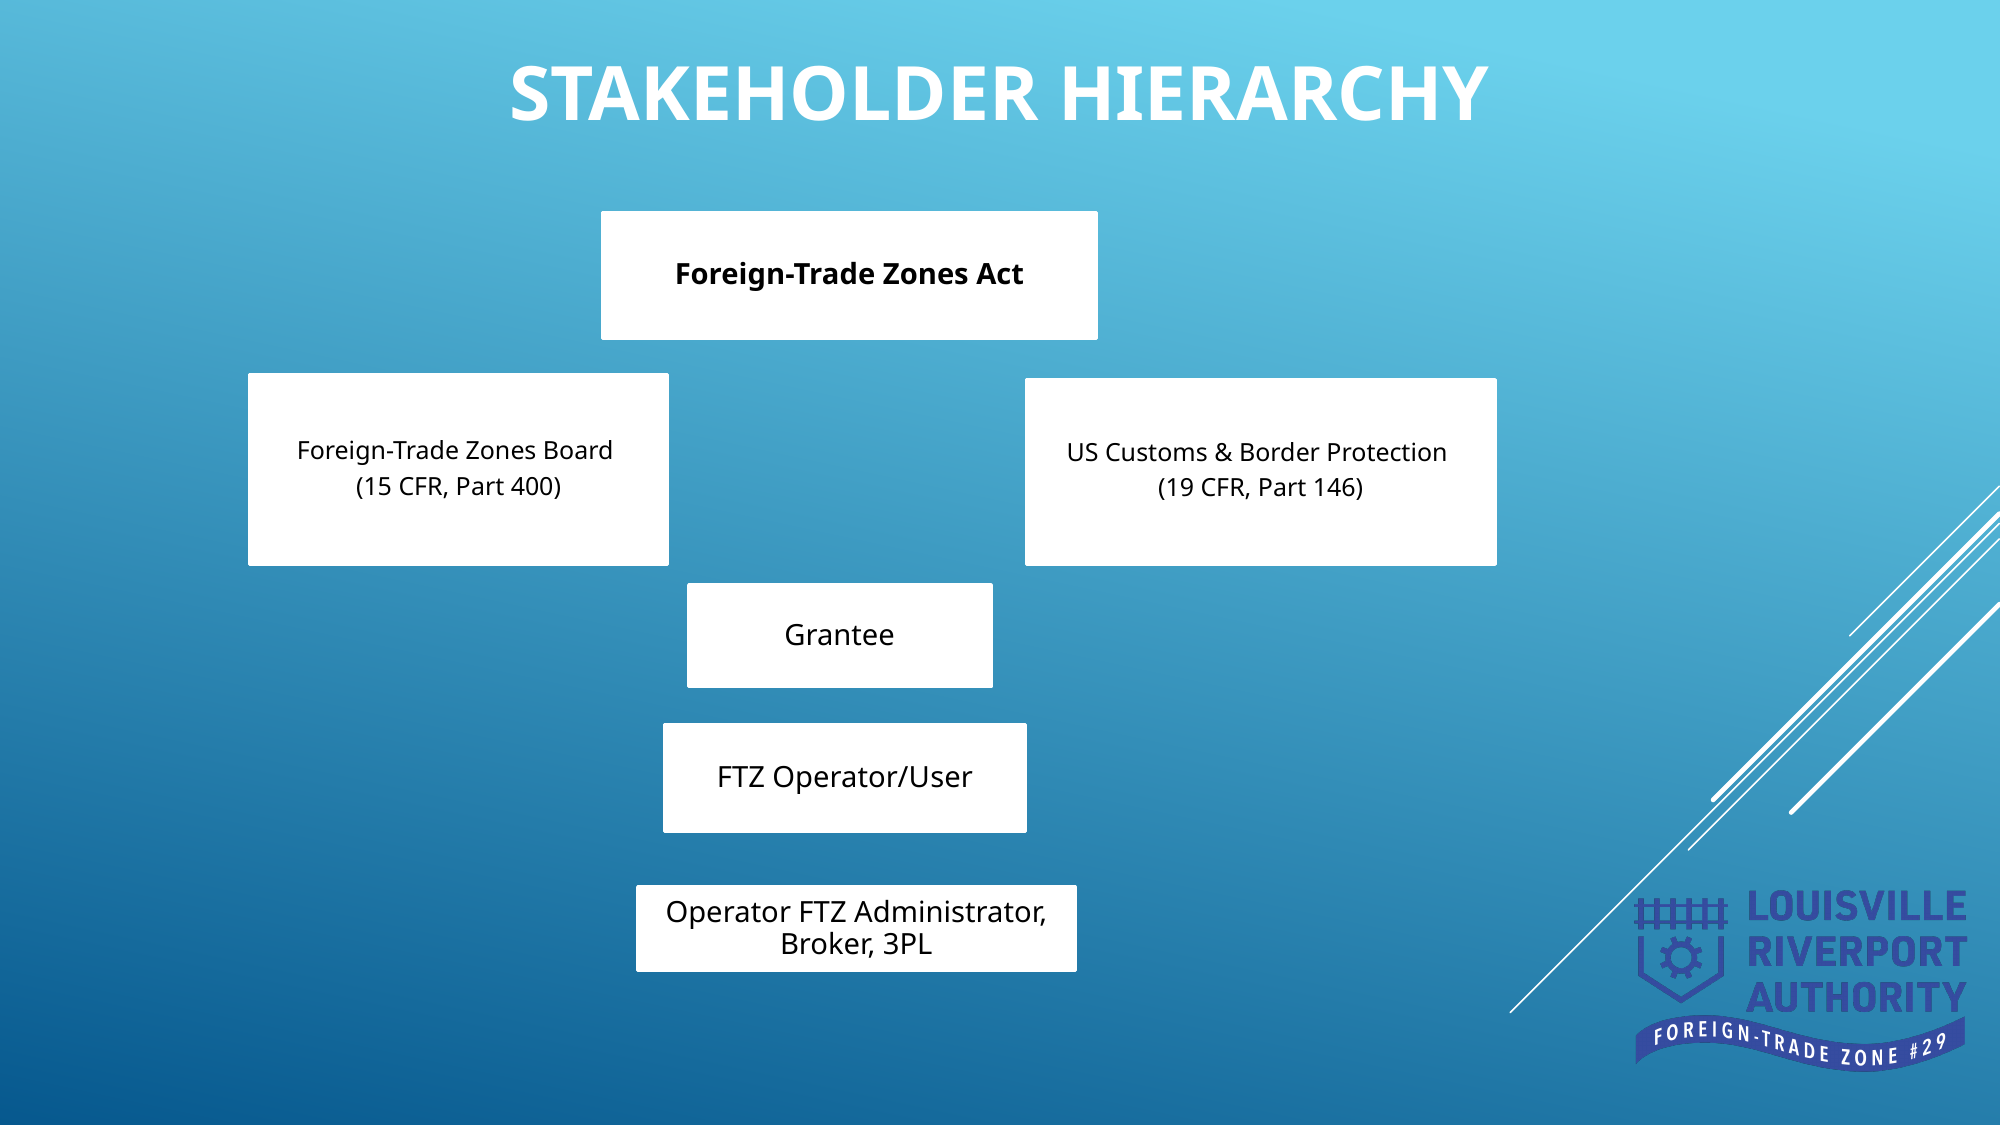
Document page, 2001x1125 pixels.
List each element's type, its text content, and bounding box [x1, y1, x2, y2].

picture [1599, 855, 2000, 1104]
title Stakeholder hierarchy [0, 0, 2000, 144]
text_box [249, 212, 1496, 972]
